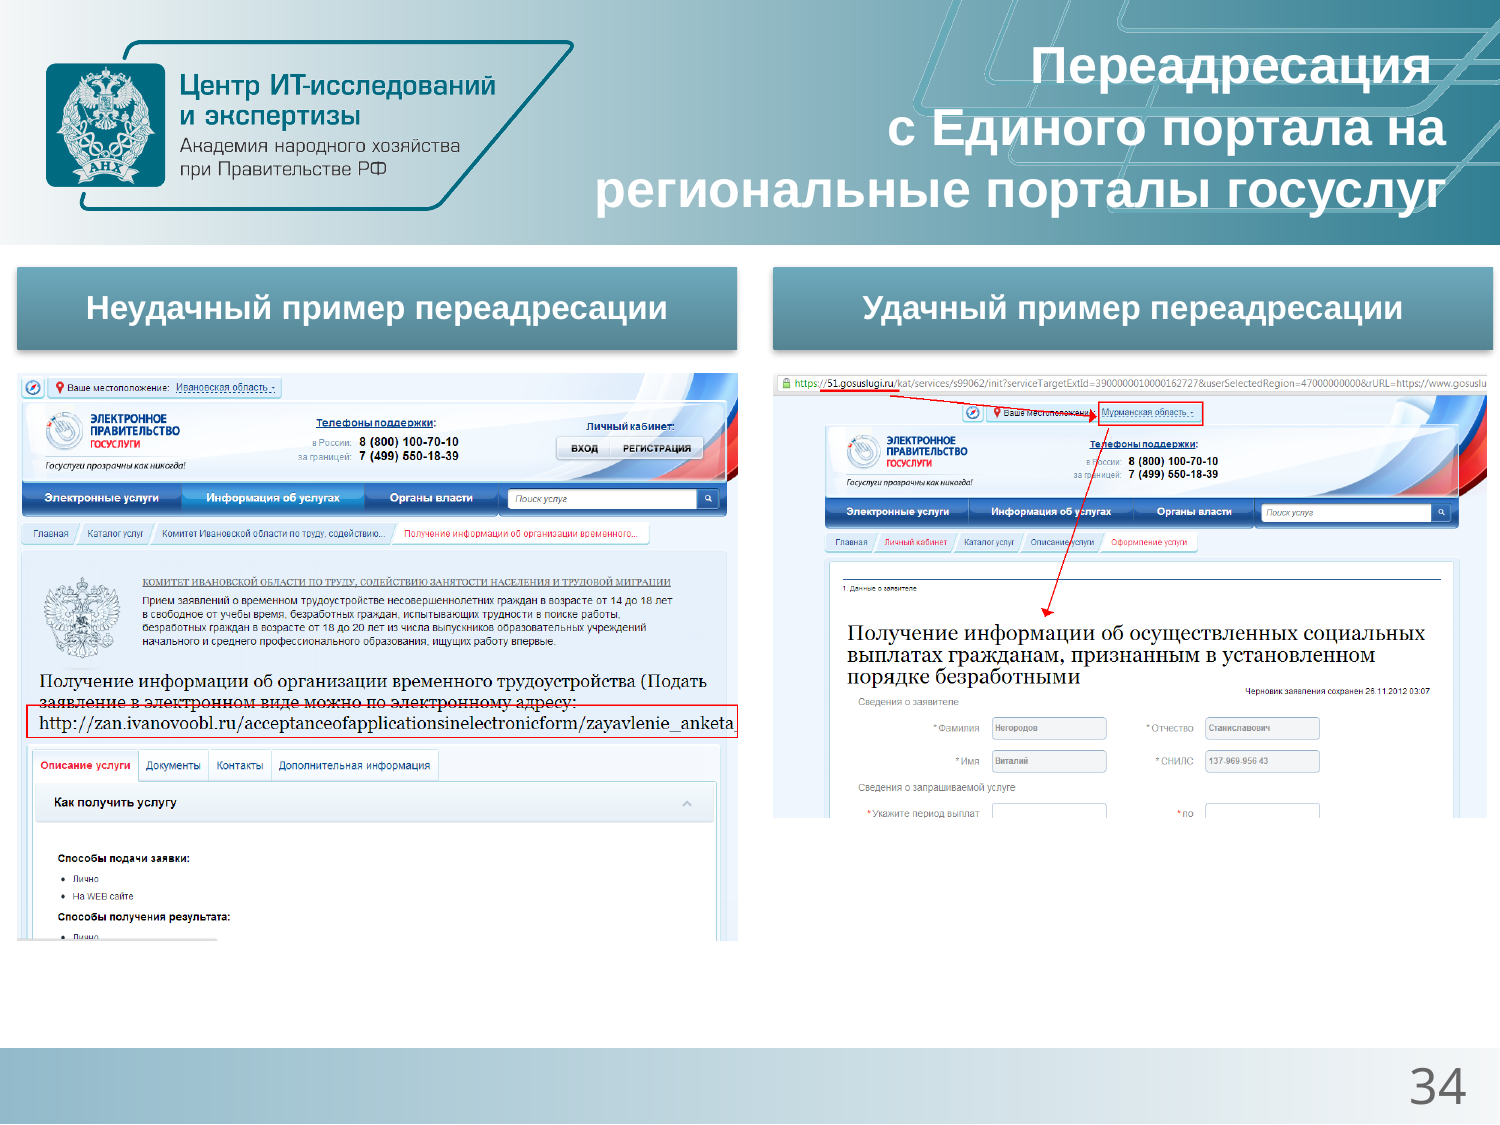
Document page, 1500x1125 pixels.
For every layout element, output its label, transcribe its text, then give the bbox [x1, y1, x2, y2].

text_box Неудачный пример переадресации [17, 267, 738, 350]
picture [17, 373, 738, 941]
picture [45, 40, 572, 211]
picture [913, 0, 1500, 213]
picture [773, 373, 1487, 818]
text_box 34 [1376, 1046, 1500, 1122]
text_box Удачный пример переадресации [773, 267, 1494, 350]
title Переадресация с Единого портала на региональные порталы госуслуг [572, 30, 1461, 219]
